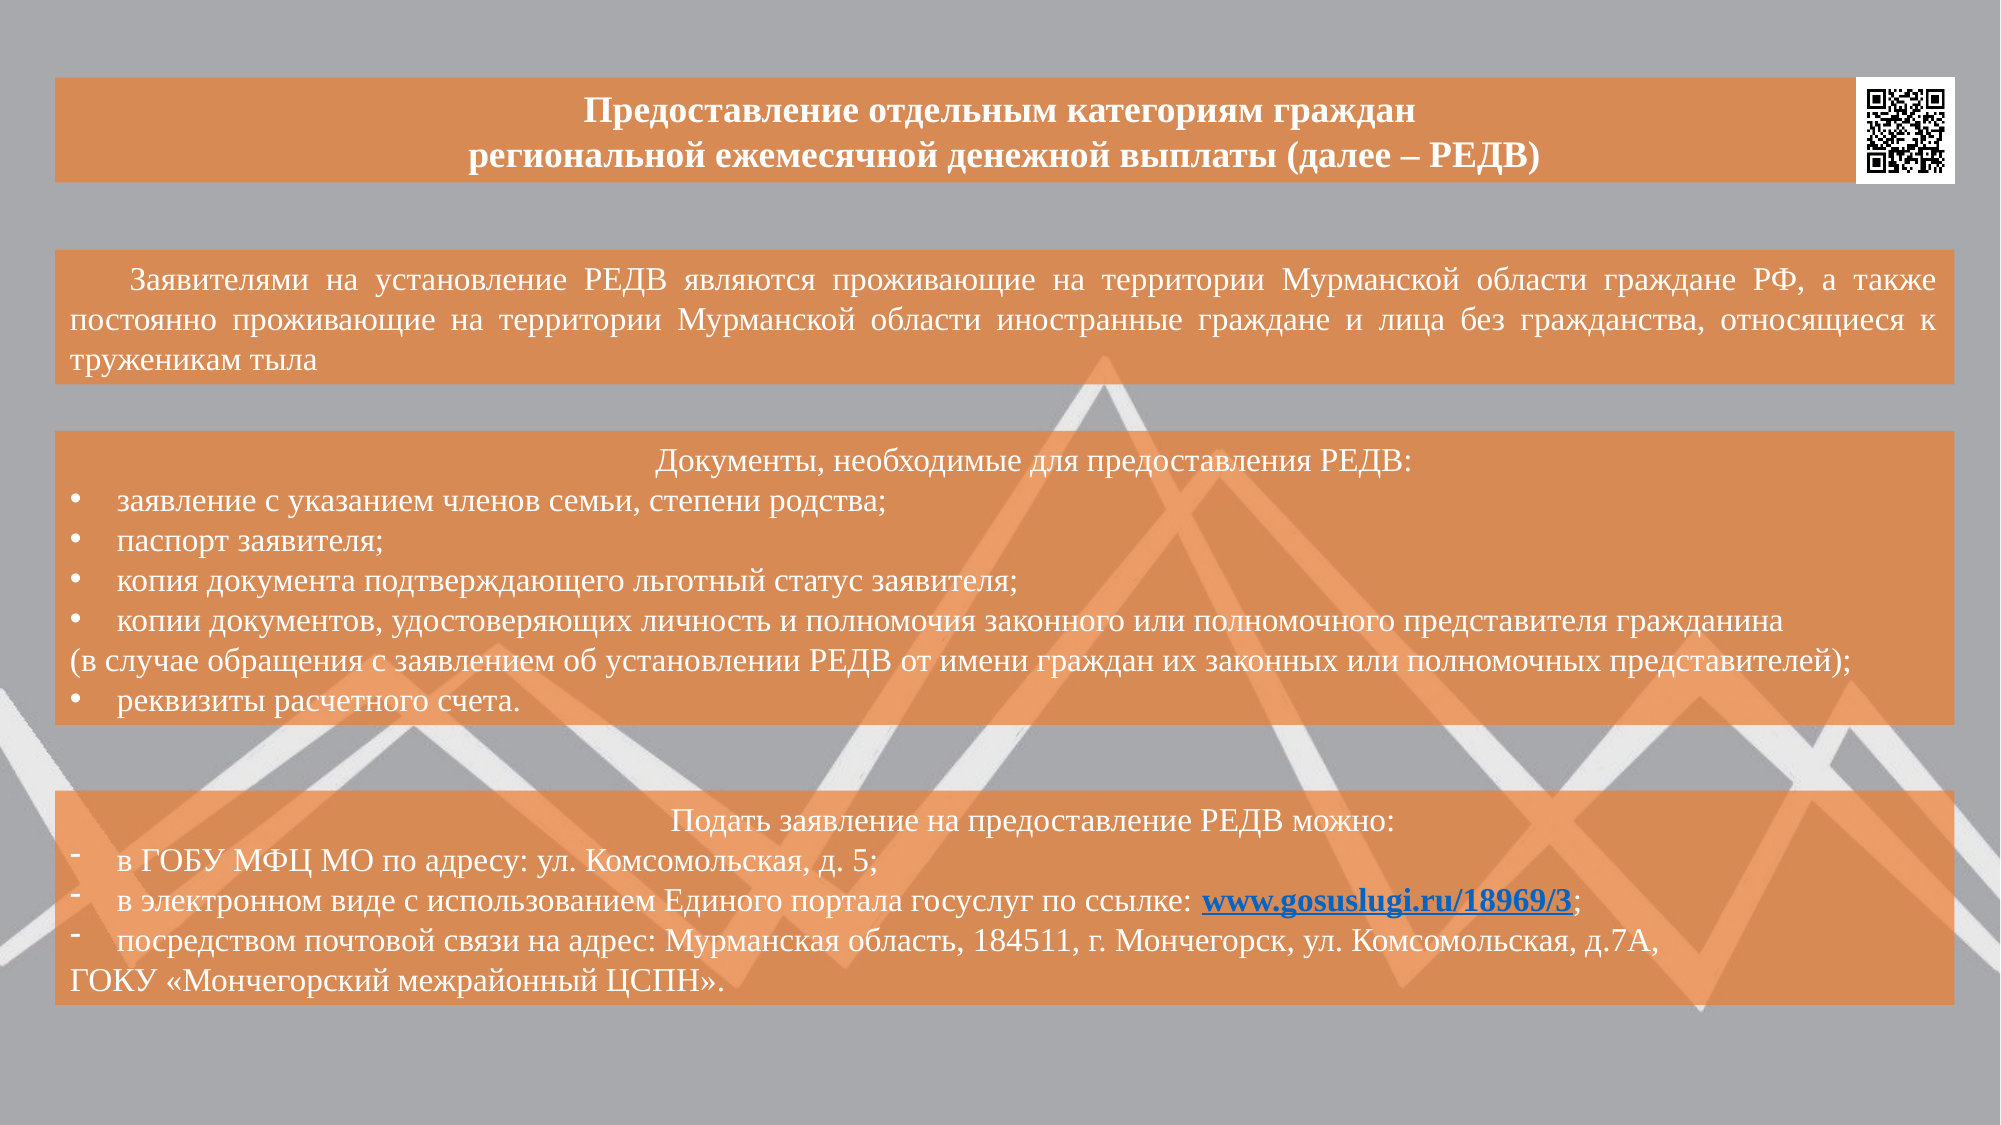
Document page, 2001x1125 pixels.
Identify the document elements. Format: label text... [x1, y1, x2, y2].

text_box Подать заявление на предоставление РЕДВ можно: в ГОБУ МФЦ МО по адресу: ул. Комсомольская, д. 5; в электронном виде с использованием Единого портала госуслуг по ссылке: www.gosuslugi.ru/18969/3; посредством почтовой связи на адрес: Мурманская область, 184511, г. Мончегорск, ул. Комсомольская, д.7А, ГОКУ «Мончегорский межрайонный ЦСПН». [55, 790, 1955, 1005]
text_box Документы, необходимые для предоставления РЕДВ: заявление с указанием членов семьи, степени родства; паспорт заявителя; копия документа подтверждающего льготный статус заявителя; копии документов, удостоверяющих личность и полномочия законного или полномочного представителя гражданина (в случае обращения с заявлением об установлении РЕДВ от имени граждан их законных или полномочных представителей); реквизиты расчетного счета. [55, 430, 1955, 725]
picture [0, 0, 2001, 1125]
text_box Заявителями на установление РЕДВ являются проживающие на территории Мурманской области граждане РФ, a также постоянно проживающие на территории Мурманской области иностранные граждане и лица без гражданства, относящиеся к труженикам тыла [55, 249, 1955, 385]
text_box Предоставление отдельным категориям граждан региональной ежемесячной денежной выплаты (далее – РЕДВ) [55, 77, 1856, 183]
